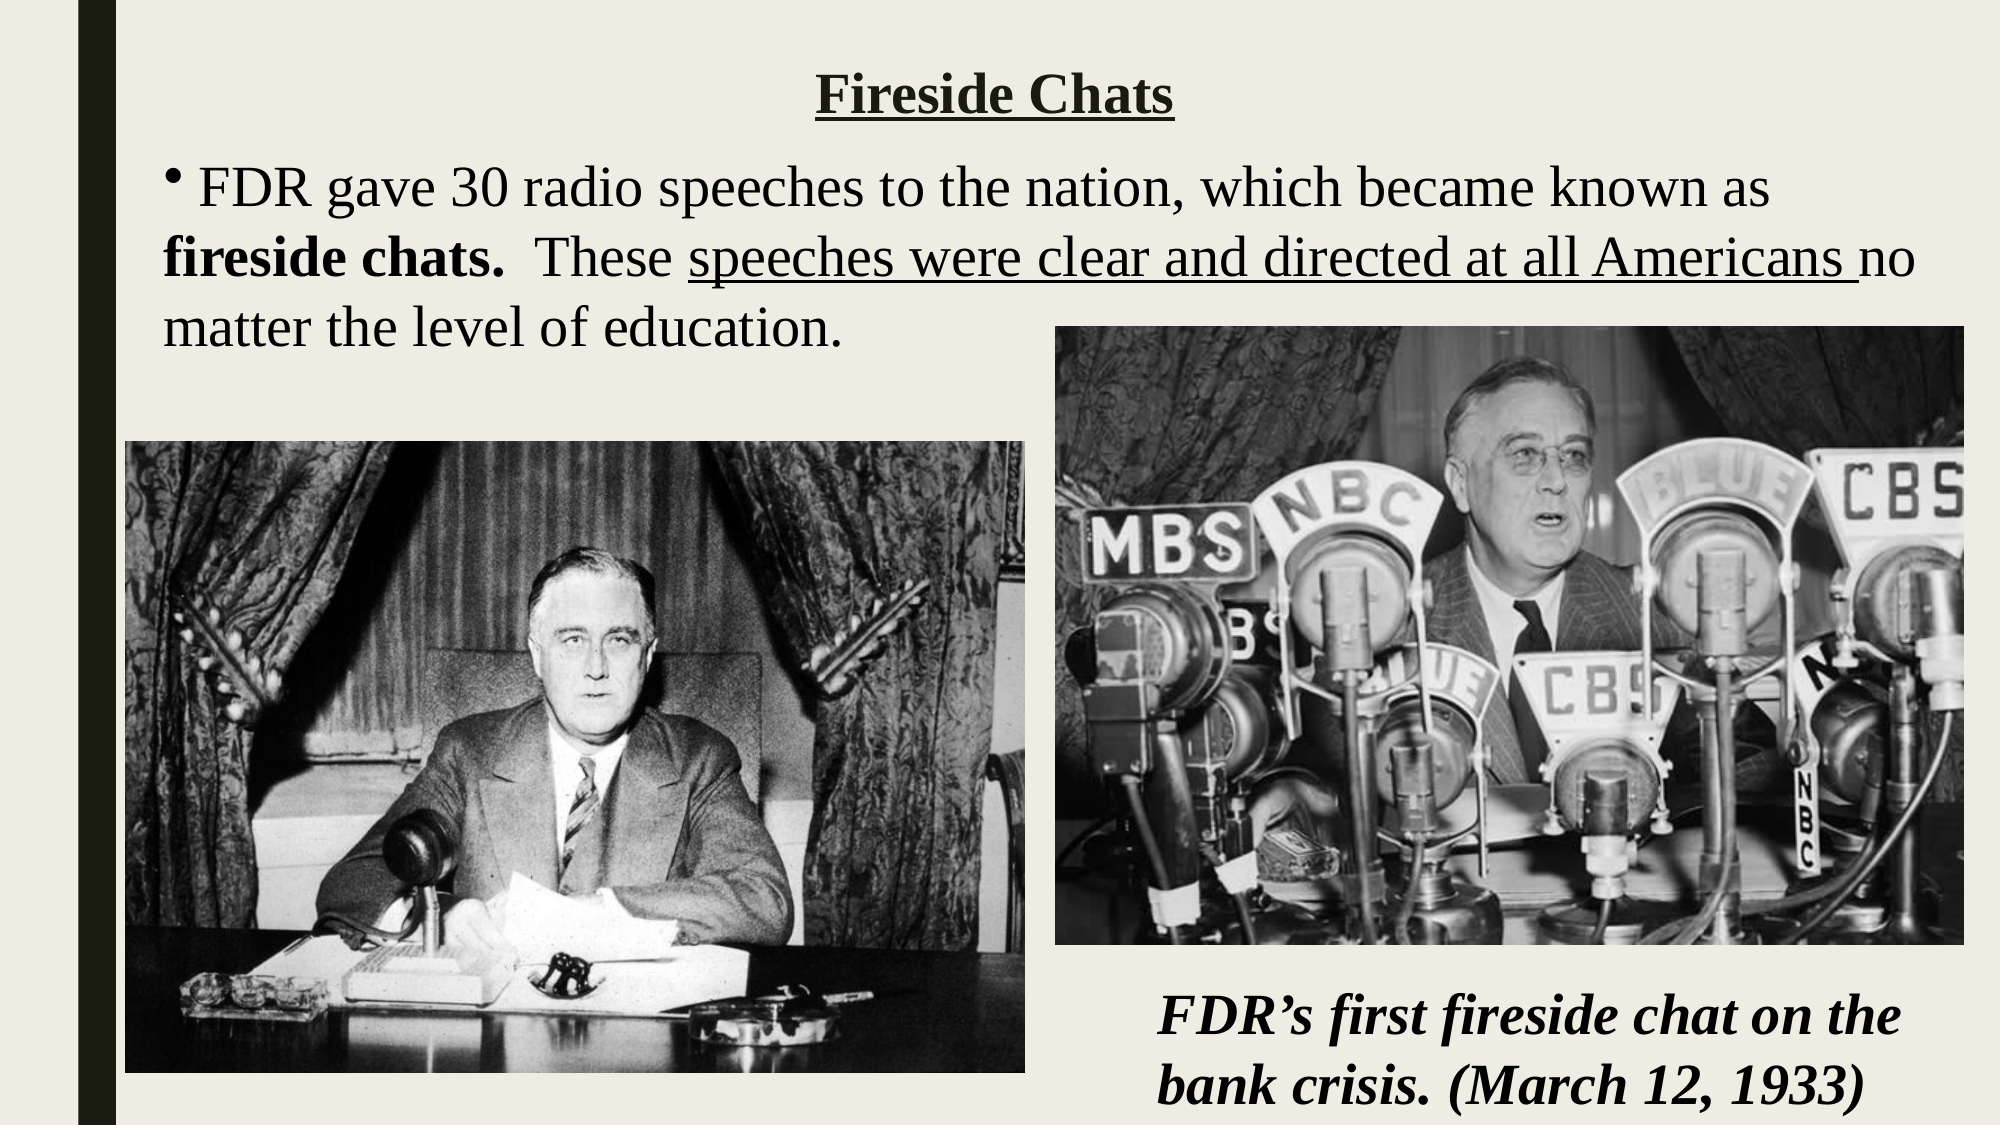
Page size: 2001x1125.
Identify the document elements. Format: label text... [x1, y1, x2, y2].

picture [1054, 326, 1964, 945]
text_box FDR’s first fireside chat on the bank crisis. (March 12, 1933) [1142, 968, 2000, 1124]
text_box FDR gave 30 radio speeches to the nation, which became known as fireside chats. These speeches were clear and directed at all Americans no matter the level of education. [148, 140, 1962, 366]
text_box Fireside Chats [244, 48, 1745, 133]
picture [125, 441, 1025, 1073]
